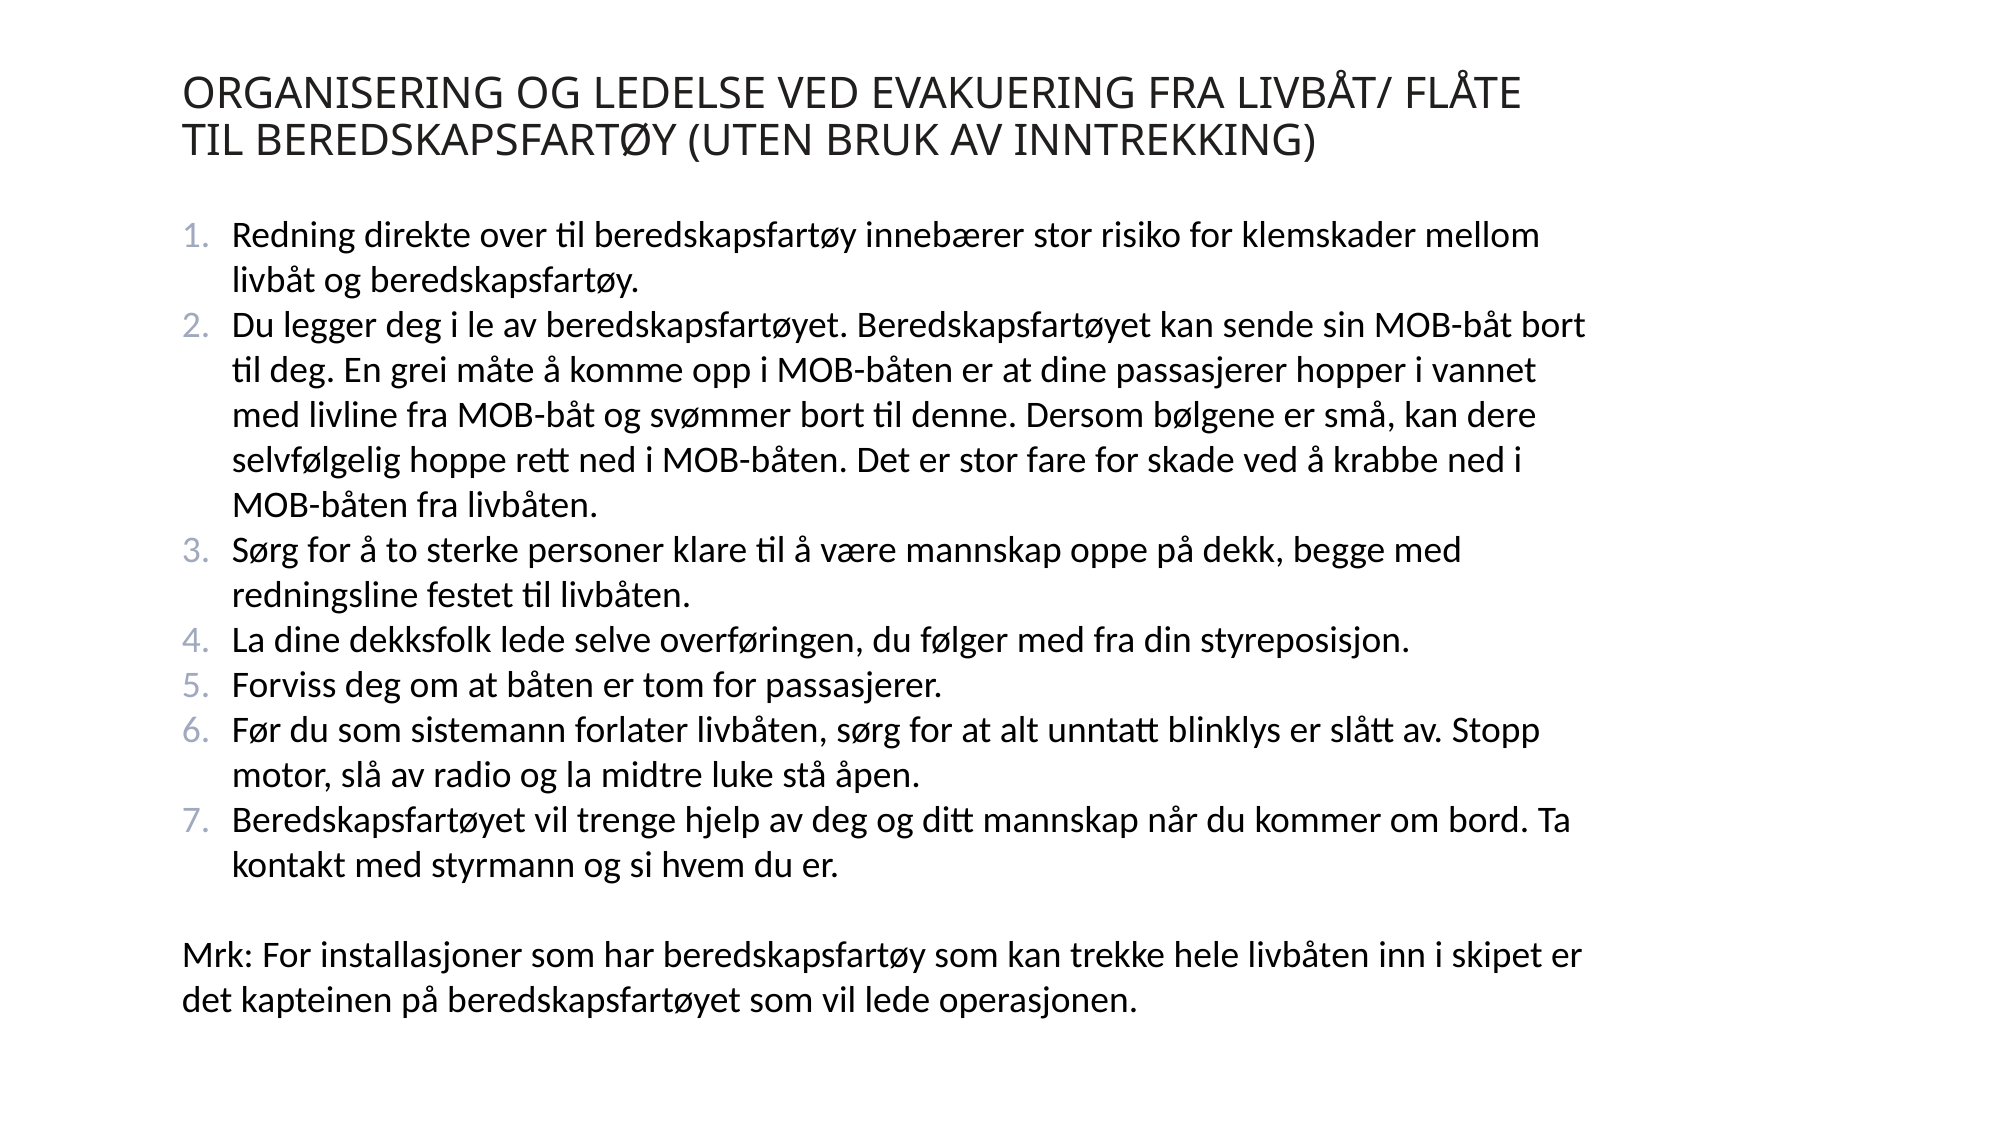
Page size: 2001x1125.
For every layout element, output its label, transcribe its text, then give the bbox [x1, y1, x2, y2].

title ORGANISERING OG LEDELSE VED EVAKUERING FRA LIVBÅT/ FLÅTE TIL BEREDSKAPSFARTØY (UTEN BRUK AV INNTREKKING) [166, 62, 1585, 173]
text_box Redning direkte over til beredskapsfartøy innebærer stor risiko for klemskader mellom livbåt og beredskapsfartøy. Du legger deg i le av beredskapsfartøyet. Beredskapsfartøyet kan sende sin MOB-båt bort til deg. En grei måte å komme opp i MOB-båten er at dine passasjerer hopper i vannet med livline fra MOB-båt og svømmer bort til denne. Dersom bølgene er små, kan dere selvfølgelig hoppe rett ned i MOB-båten. Det er stor fare for skade ved å krabbe ned i MOB-båten fra livbåten. Sørg for å to sterke personer klare til å være mannskap oppe på dekk, begge med redningsline festet til livbåten. La dine dekksfolk lede selve overføringen, du følger med fra din styreposisjon. Forviss deg om at båten er tom for passasjerer. Før du som sistemann forlater livbåten, sørg for at alt unntatt blinklys er slått av. Stopp motor, slå av radio og la midtre luke stå åpen. Beredskapsfartøyet vil trenge hjelp av deg og ditt mannskap når du kommer om bord. Ta kontakt med styrmann og si hvem du er. Mrk: For installasjoner som har beredskapsfartøy som kan trekke hele livbåten inn i skipet er det kapteinen på beredskapsfartøyet som vil lede operasjonen. [166, 202, 1623, 1028]
